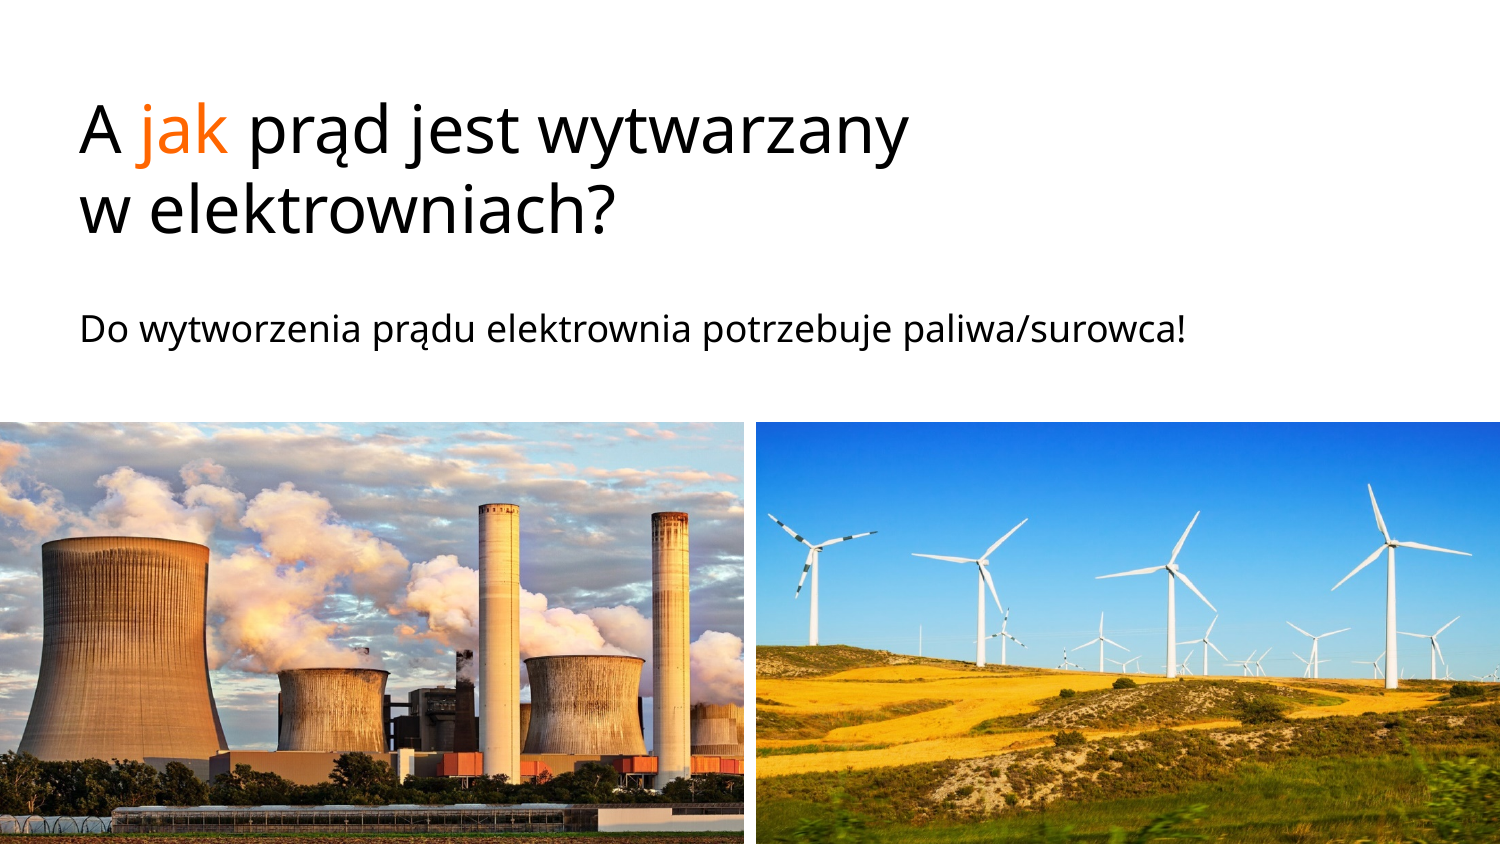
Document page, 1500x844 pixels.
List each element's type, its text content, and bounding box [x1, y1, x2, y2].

text_box A jak prąd jest wytwarzany w elektrowniach? Do wytworzenia prądu elektrownia potrzebuje paliwa/surowca! [64, 79, 1376, 411]
picture [0, 421, 749, 844]
picture [751, 421, 1500, 844]
